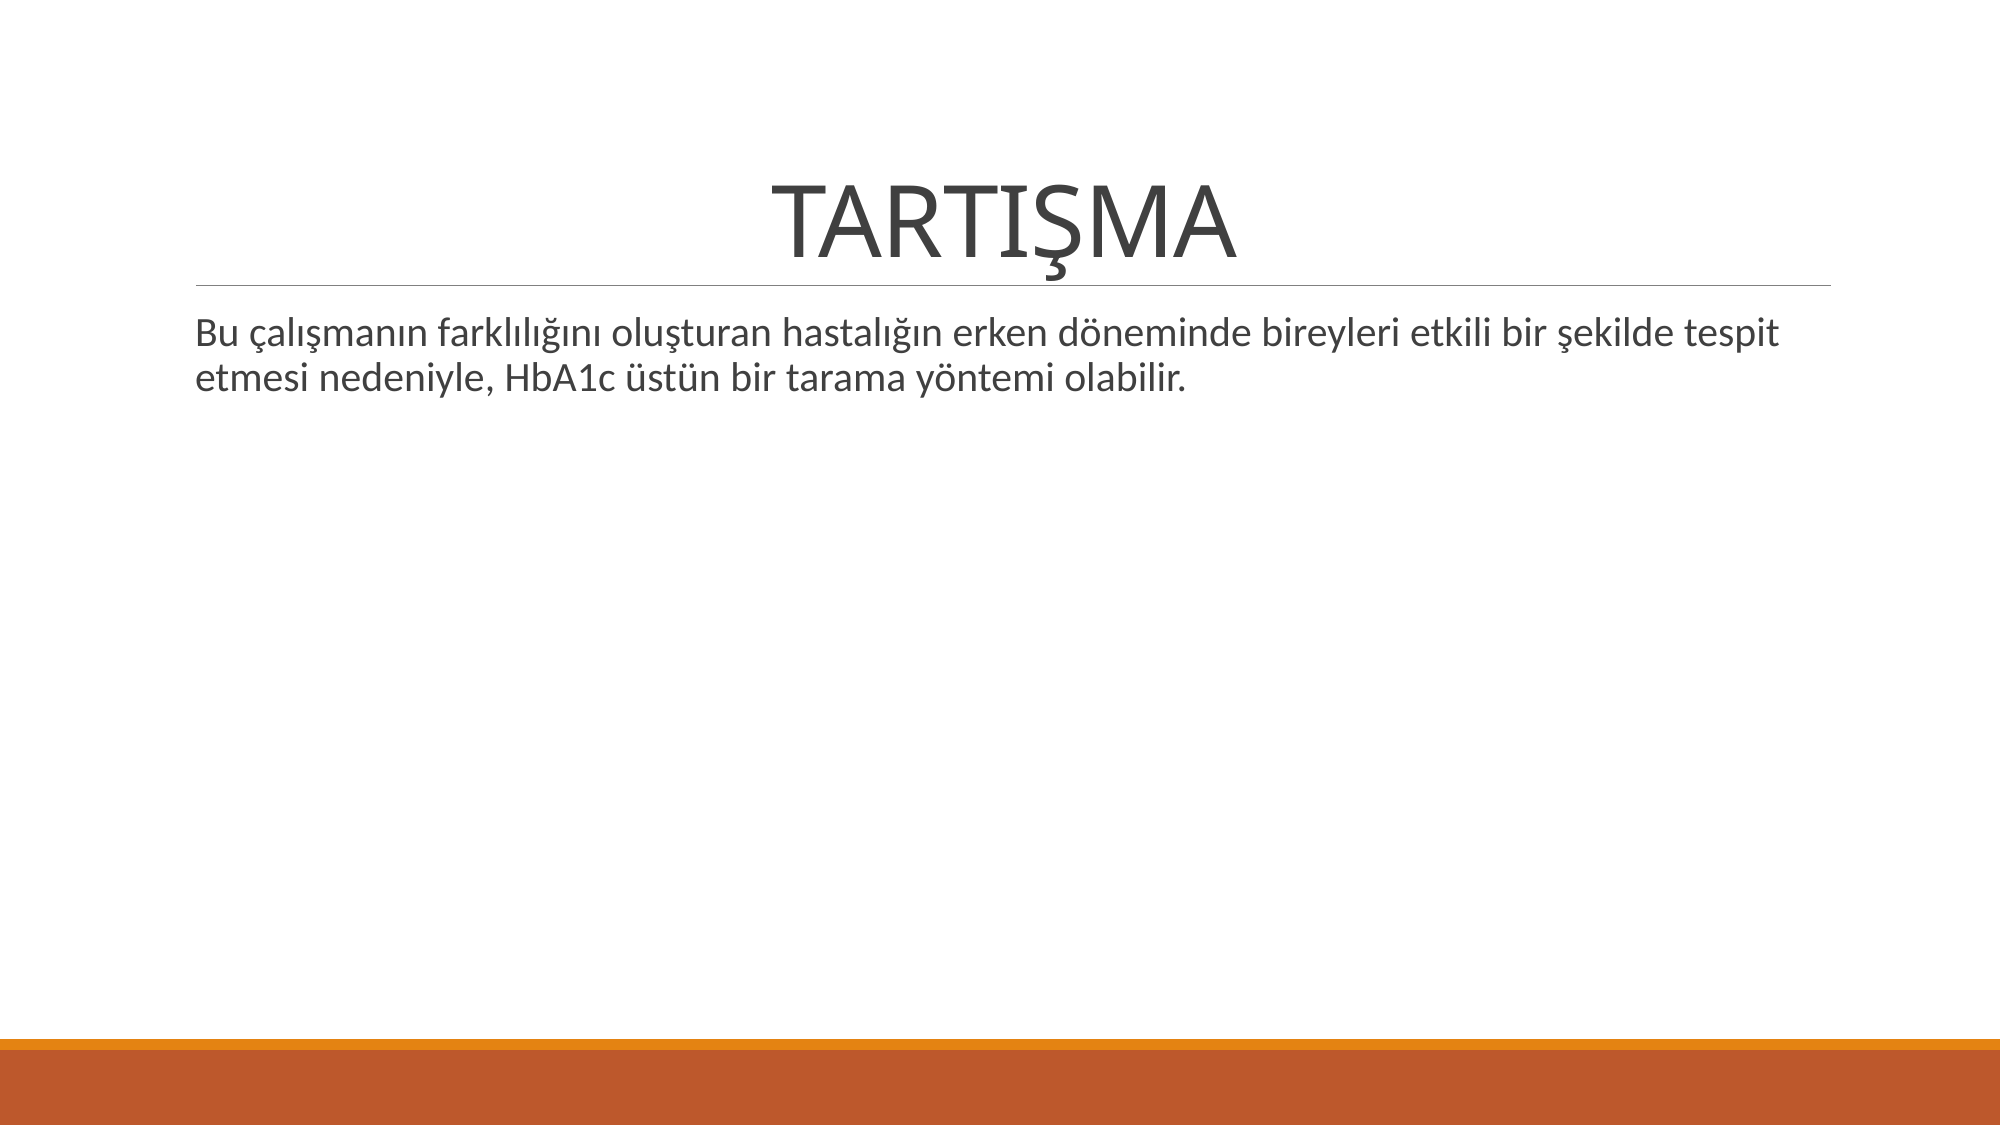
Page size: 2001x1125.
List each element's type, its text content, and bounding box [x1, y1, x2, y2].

list Bu çalışmanın farklılığını oluşturan hastalığın erken döneminde bireyleri etkili bir şekilde tespit etmesi nedeniyle, HbA1c üstün bir tarama yöntemi olabilir. [180, 302, 1830, 963]
title TARTIŞMA [180, 47, 1830, 285]
